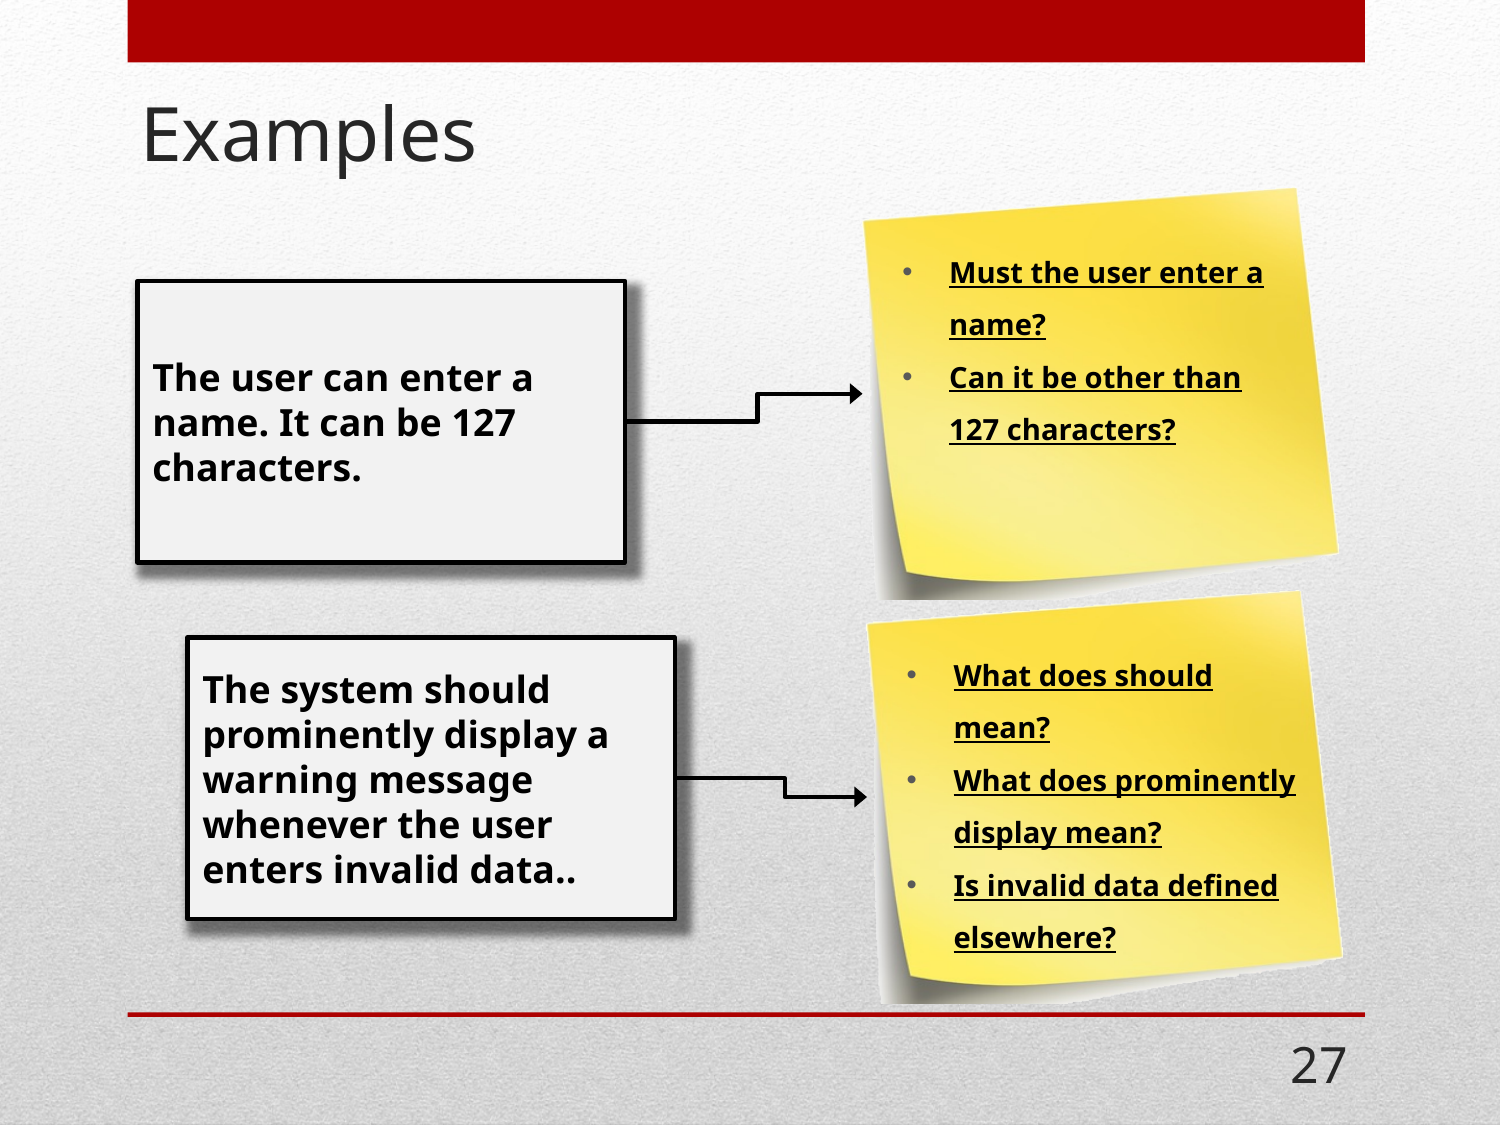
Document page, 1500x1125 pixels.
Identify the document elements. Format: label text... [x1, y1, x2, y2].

slide_number 27 [1237, 1037, 1363, 1098]
picture [861, 186, 1344, 1005]
text_box The system should prominently display a warning message whenever the user enters invalid data.. [186, 636, 677, 921]
title Examples [125, 79, 1363, 188]
text_box The user can enter a name. It can be 127 characters. [136, 279, 627, 564]
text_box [674, 777, 868, 798]
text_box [624, 392, 864, 423]
